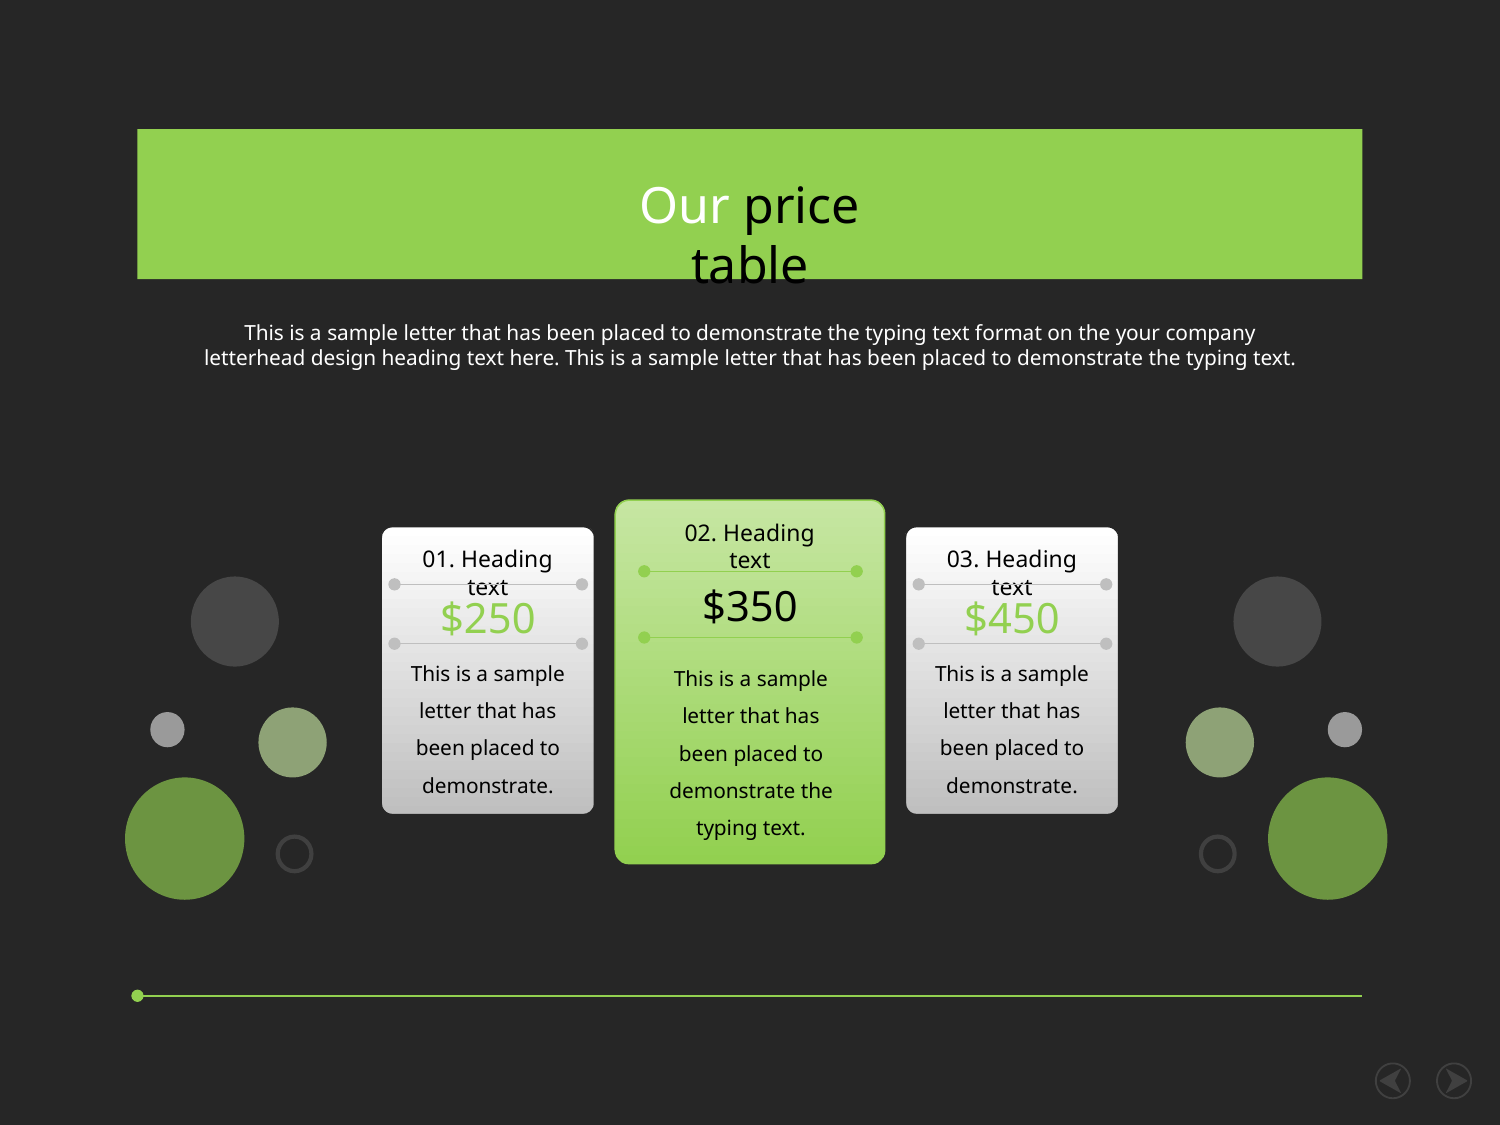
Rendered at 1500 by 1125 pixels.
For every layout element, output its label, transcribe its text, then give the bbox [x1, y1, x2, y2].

text_box This is a sample letter that has been placed to demonstrate. [911, 640, 1113, 805]
text_box 01. Heading text [387, 537, 589, 608]
text_box This is a sample letter that has been placed to demonstrate the typing text. [650, 646, 852, 848]
text_box [1231, 574, 1324, 669]
text_box [135, 127, 1364, 281]
text_box $450 [924, 593, 1100, 643]
text_box $350 [662, 579, 838, 636]
text_box [256, 705, 329, 780]
text_box [905, 526, 1119, 815]
text_box [275, 834, 314, 874]
text_box This is a sample letter that has been placed to demonstrate the typing text format on the your company letterhead design heading text here. This is a sample letter that has been placed to demonstrate the typing text. [183, 312, 1317, 378]
text_box [1183, 705, 1257, 780]
text_box $250 [400, 593, 576, 643]
text_box This is a sample letter that has been placed to demonstrate. [387, 640, 589, 805]
text_box 03. Heading text [911, 537, 1113, 608]
text_box [1265, 775, 1390, 902]
text_box [148, 709, 187, 750]
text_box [1374, 1062, 1473, 1100]
text_box [381, 526, 595, 815]
text_box [615, 500, 885, 864]
text_box [188, 574, 281, 669]
text_box [1325, 709, 1365, 750]
text_box 02. Heading text [649, 511, 851, 570]
text_box Our price table [562, 166, 938, 301]
text_box [122, 775, 247, 902]
text_box [1198, 834, 1237, 874]
